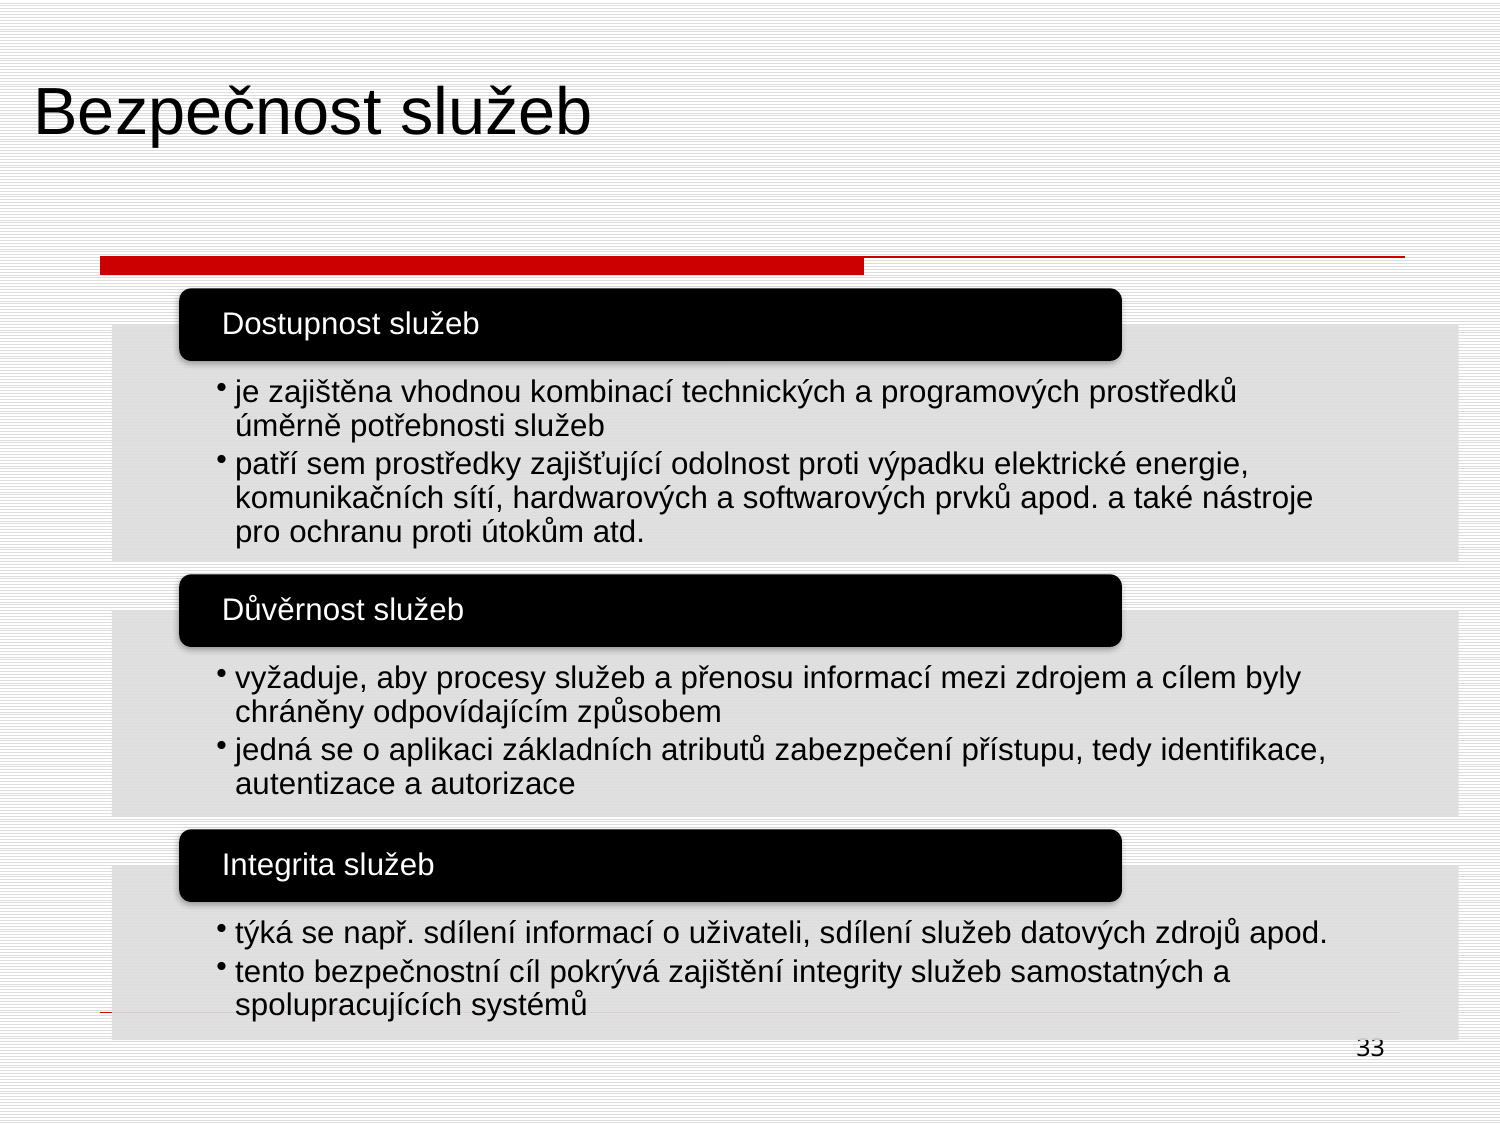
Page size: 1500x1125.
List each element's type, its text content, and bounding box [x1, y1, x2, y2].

title Bezpečnost služeb [0, 6, 1483, 210]
slide_number 33 [1074, 1071, 1401, 1103]
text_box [111, 266, 1459, 1062]
